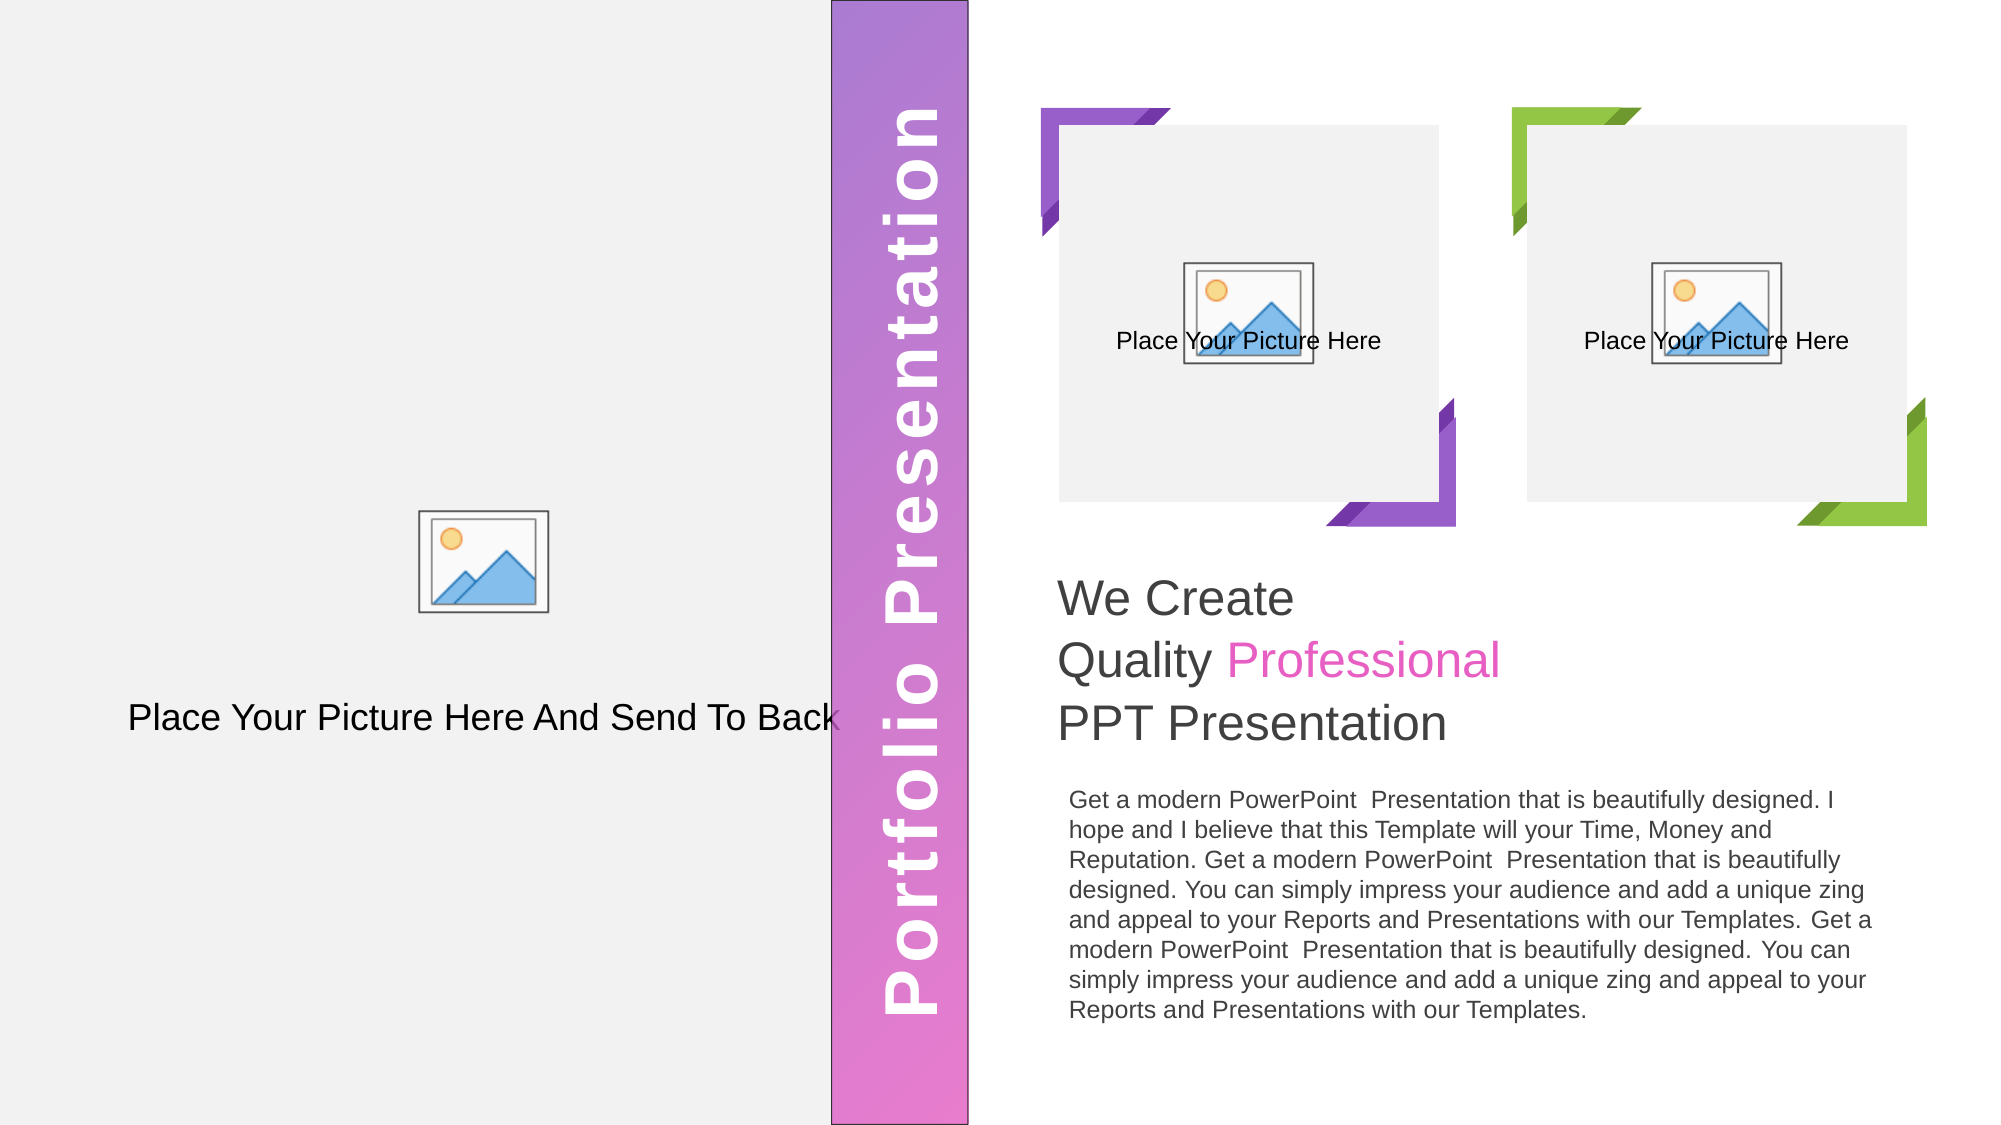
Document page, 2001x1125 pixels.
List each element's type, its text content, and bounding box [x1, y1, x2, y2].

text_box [1326, 396, 1456, 527]
picture [1058, 125, 1440, 502]
text_box We Create Quality Professional PPT Presentation [1051, 562, 1527, 750]
picture [1526, 125, 1908, 502]
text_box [1512, 106, 1642, 237]
text_box Get a modern PowerPoint Presentation that is beautifully designed. I hope and I believe that this Template will your Time, Money and Reputation. Get a modern PowerPoint Presentation that is beautifully designed. You can simply impress your audience and add a unique zing and appeal to your Reports and Presentations with our Templates. Get a modern PowerPoint Presentation that is beautifully designed. You can simply impress your audience and add a unique zing and appeal to your Reports and Presentations with our Templates. [1051, 776, 1891, 1031]
picture [0, 0, 969, 1125]
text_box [1041, 107, 1171, 238]
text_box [1797, 396, 1927, 527]
